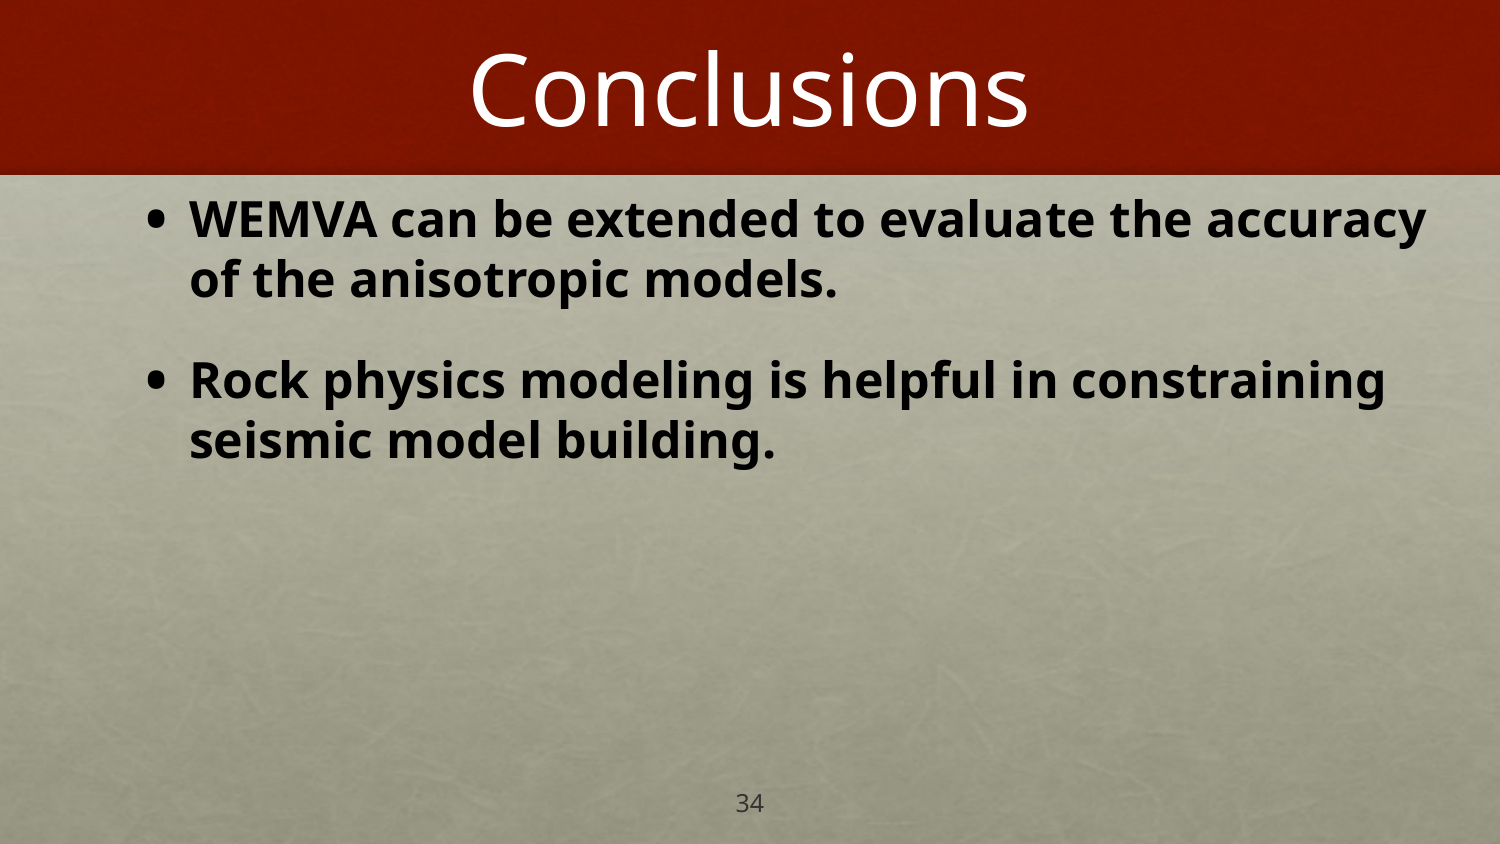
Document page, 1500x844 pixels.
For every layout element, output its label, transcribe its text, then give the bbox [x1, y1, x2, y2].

title Conclusions [127, 7, 1372, 166]
slide_number 34 [699, 782, 800, 827]
list WEMVA can be extended to evaluate the accuracy of the anisotropic models. Rock physics modeling is helpful in constraining seismic model building. [127, 179, 1449, 709]
picture [0, 160, 1500, 844]
